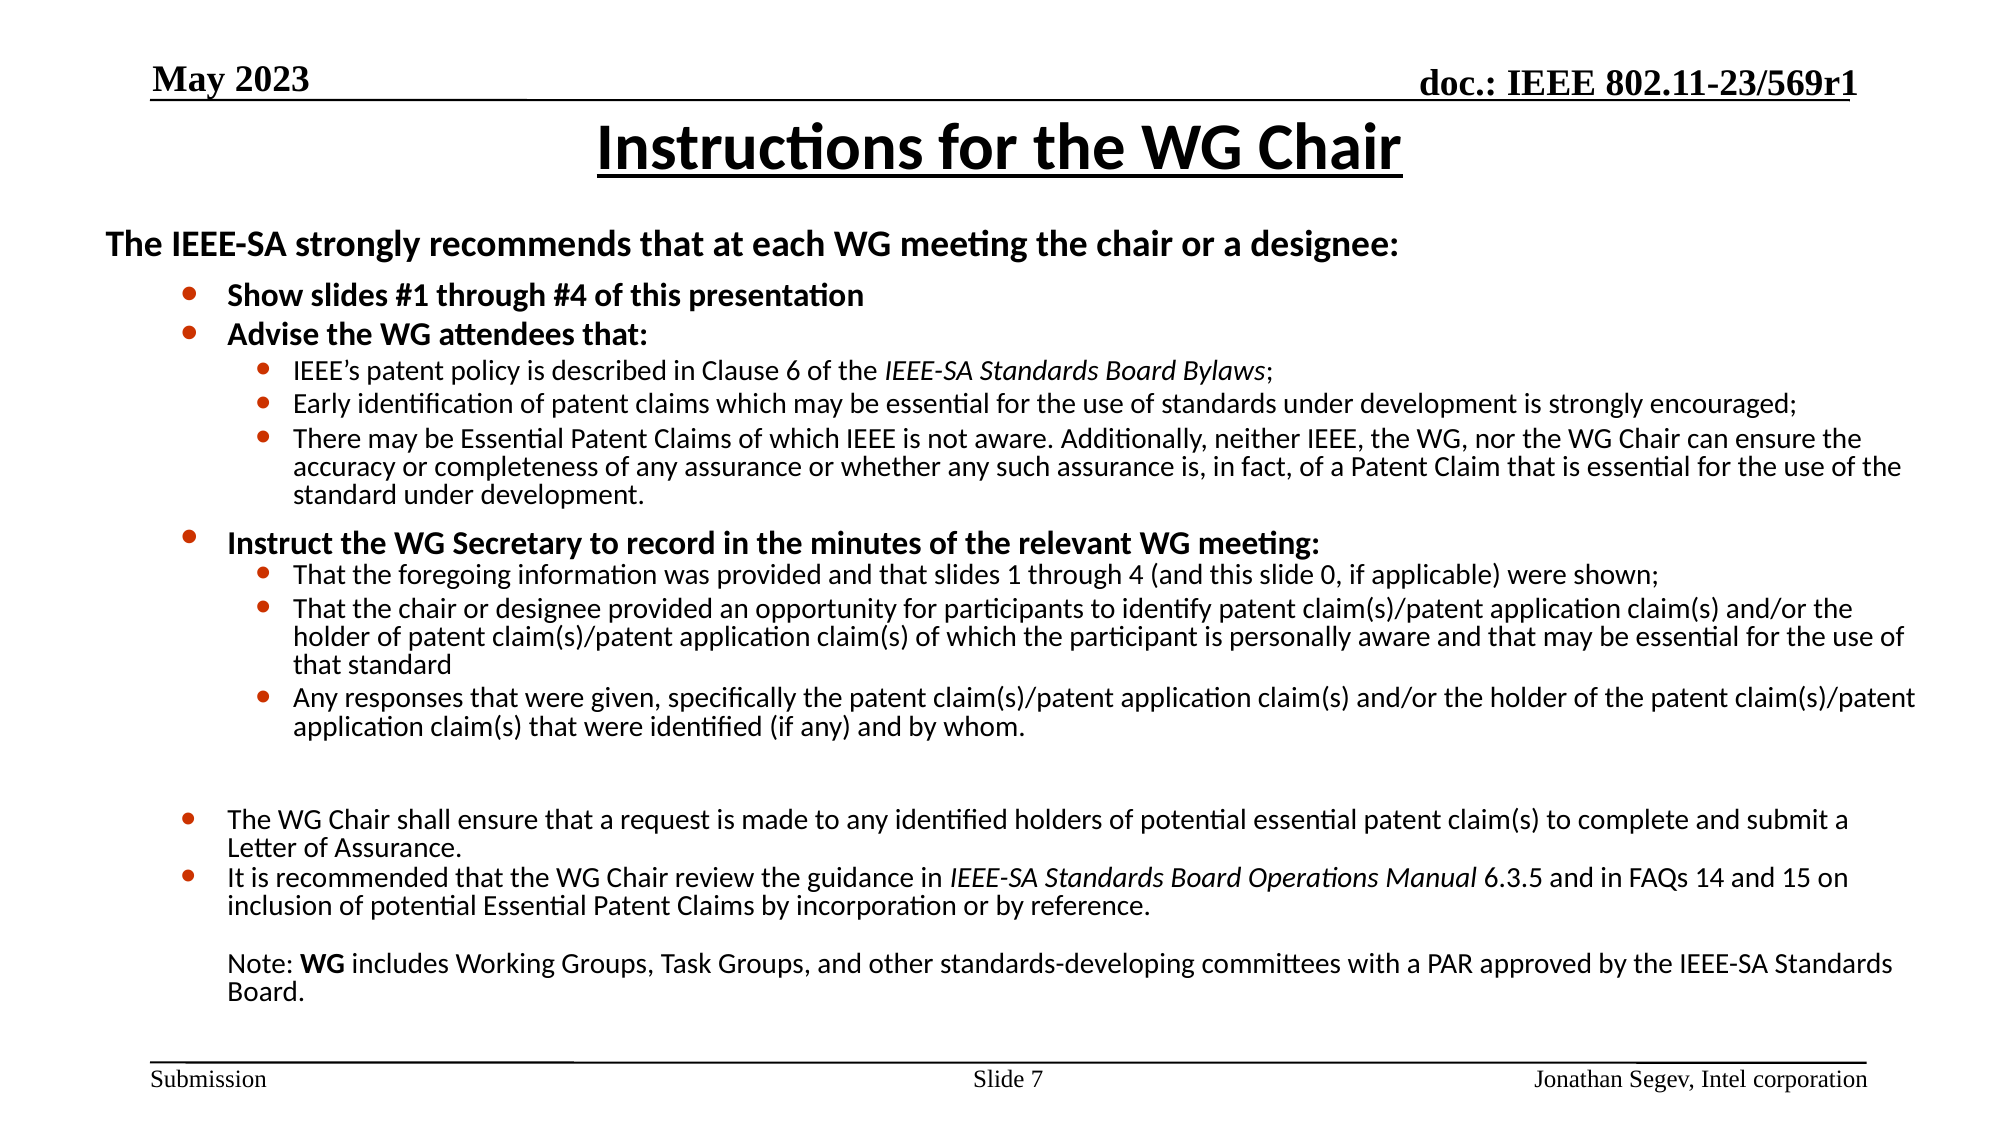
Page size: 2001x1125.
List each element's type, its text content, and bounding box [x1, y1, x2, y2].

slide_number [152, 54, 563, 100]
footer Jonathan Segev, Intel corporation [1171, 1061, 1869, 1093]
list The IEEE-SA strongly recommends that at each WG meeting the chair or a designee: Show slides #1 through #4 of this presentation Advise the WG attendees that: IEEE’s patent policy is described in Clause 6 of the IEEE-SA Standards Board Bylaws; Early identification of patent claims which may be essential for the use of standards under development is strongly encouraged; There may be Essential Patent Claims of which IEEE is not aware. Additionally, neither IEEE, the WG, nor the WG Chair can ensure the accuracy or completeness of any assurance or whether any such assurance is, in fact, of a Patent Claim that is essential for the use of the standard under development. Instruct the WG Secretary to record in the minutes of the relevant WG meeting: That the foregoing information was provided and that slides 1 through 4 (and this slide 0, if applicable) were shown; That the chair or designee provided an opportunity for participants to identify patent claim(s)/patent application claim(s) and/or the holder of patent claim(s)/patent application claim(s) of which the participant is personally aware and that may be essential for the use of that standard Any responses that were given, specifically the patent claim(s)/patent application claim(s) and/or the holder of the patent claim(s)/patent application claim(s) that were identified (if any) and by whom. The WG Chair shall ensure that a request is made to any identified holders of potential essential patent claim(s) to complete and submit a Letter of Assurance. It is recommended that the WG Chair review the guidance in IEEE-SA Standards Board Operations Manual 6.3.5 and in FAQs 14 and 15 on inclusion of potential Essential Patent Claims by incorporation or by reference. Note: WG includes Working Groups, Task Groups, and other standards-developing committees with a PAR approved by the IEEE-SA Standards Board. [90, 219, 1934, 1000]
slide_number Slide 7 [950, 1061, 1067, 1123]
title Instructions for the WG Chair [149, 112, 1850, 173]
